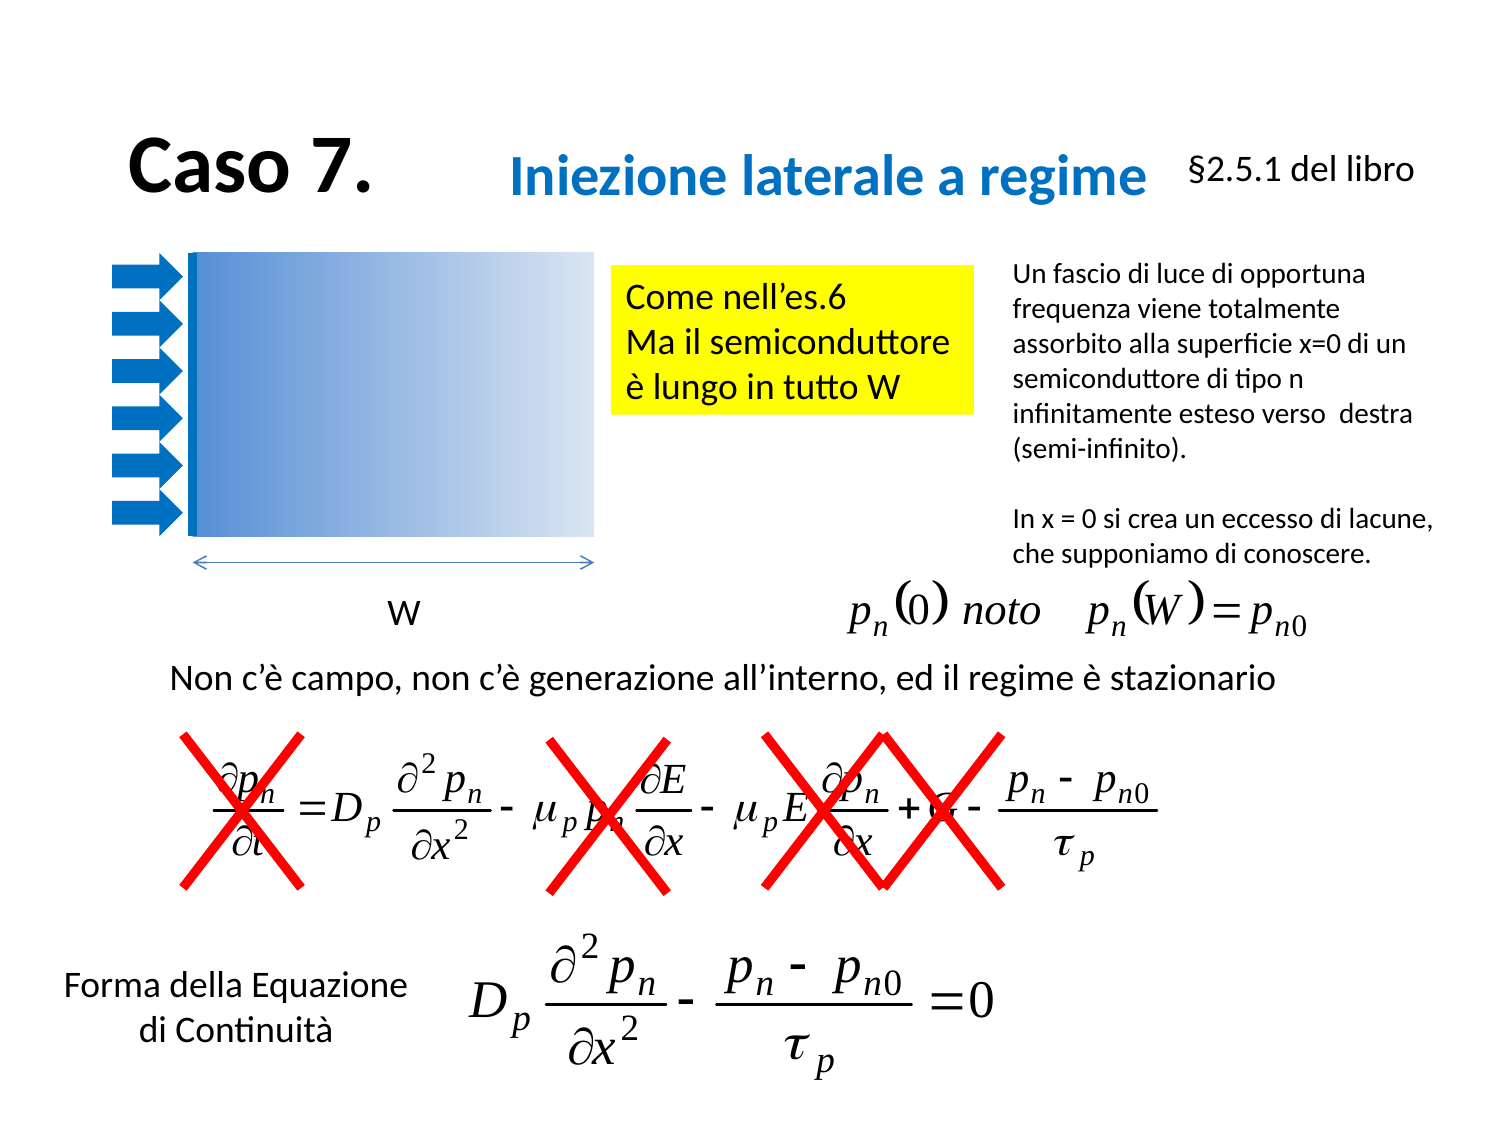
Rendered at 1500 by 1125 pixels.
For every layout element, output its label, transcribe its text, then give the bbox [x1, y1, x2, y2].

text_box Un fascio di luce di opportuna frequenza viene totalmente assorbito alla superficie x=0 di un semiconduttore di tipo n infinitamente esteso verso destra (semi-infinito). In x = 0 si crea un eccesso di lacune, che supponiamo di conoscere. [997, 247, 1468, 577]
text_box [668, 739, 759, 882]
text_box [548, 739, 668, 894]
text_box Iniezione laterale a regime [494, 129, 1163, 215]
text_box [835, 580, 1051, 648]
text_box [306, 739, 547, 882]
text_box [883, 733, 1002, 888]
text_box §2.5.1 del libro [1172, 137, 1431, 197]
text_box [191, 251, 596, 539]
text_box Forma della Equazione di Continuità [41, 952, 432, 1057]
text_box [457, 916, 1005, 1092]
text_box Caso 7. [113, 101, 409, 217]
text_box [111, 252, 184, 537]
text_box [1073, 580, 1316, 648]
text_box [1006, 739, 1168, 882]
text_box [764, 733, 882, 888]
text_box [182, 733, 302, 888]
text_box W [372, 580, 436, 641]
text_box Non c’è campo, non c’è generazione all’interno, ed il regime è stazionario [154, 645, 1293, 705]
text_box Come nell’es.6 Ma il semiconduttore è lungo in tutto W [610, 265, 974, 415]
